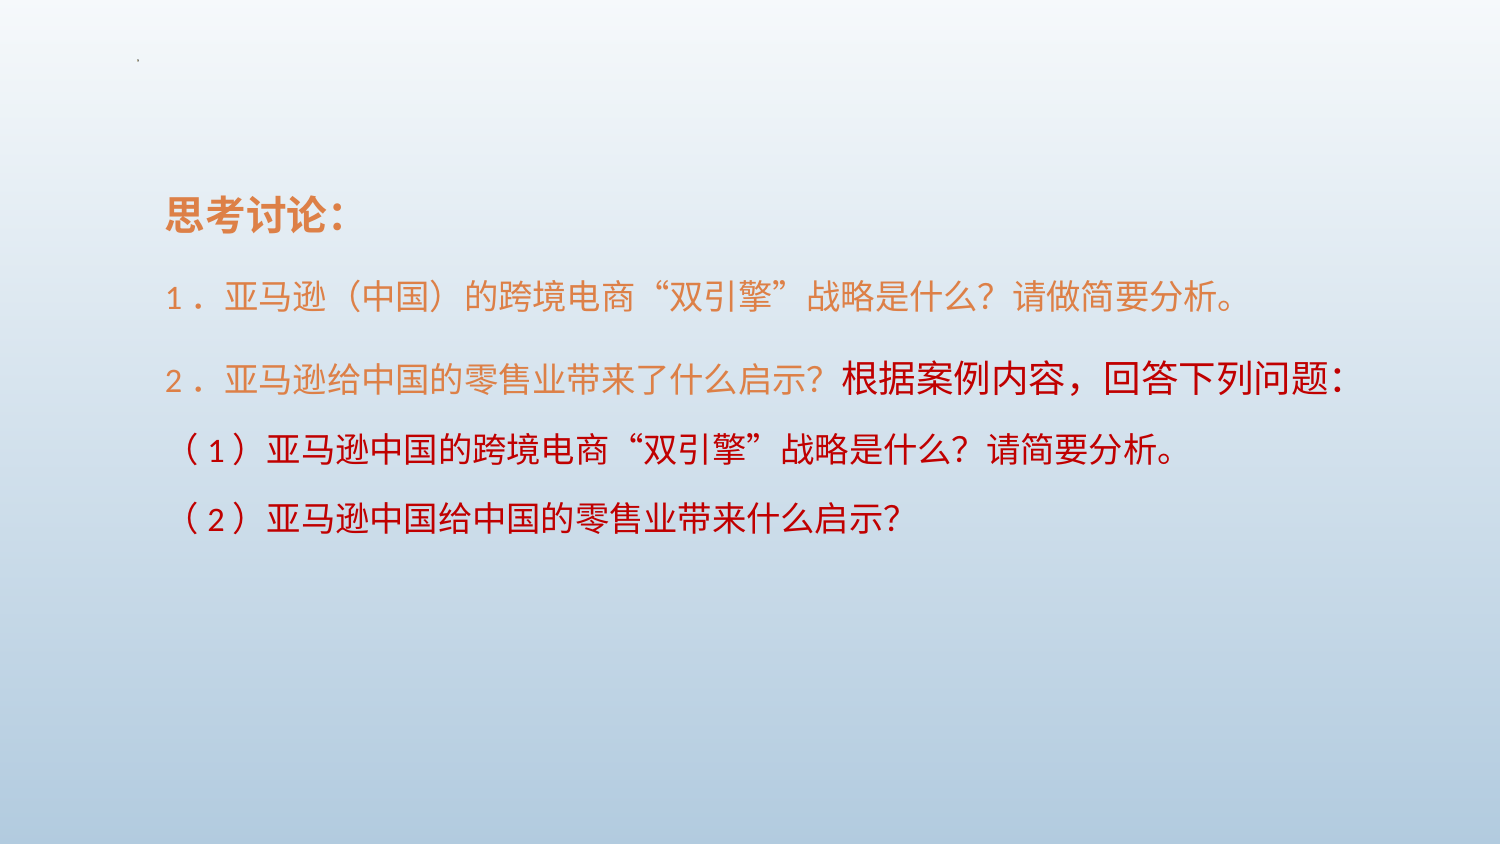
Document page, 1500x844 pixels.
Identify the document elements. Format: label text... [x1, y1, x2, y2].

text_box 思考讨论： 1．亚马逊（中国）的跨境电商“双引擎”战略是什么？请做简要分析。 2．亚马逊给中国的零售业带来了什么启示？根据案例内容，回答下列问题： （1）亚马逊中国的跨境电商“双引擎”战略是什么？请简要分析。 （2）亚马逊中国给中国的零售业带来什么启示？ [74, 182, 1426, 547]
